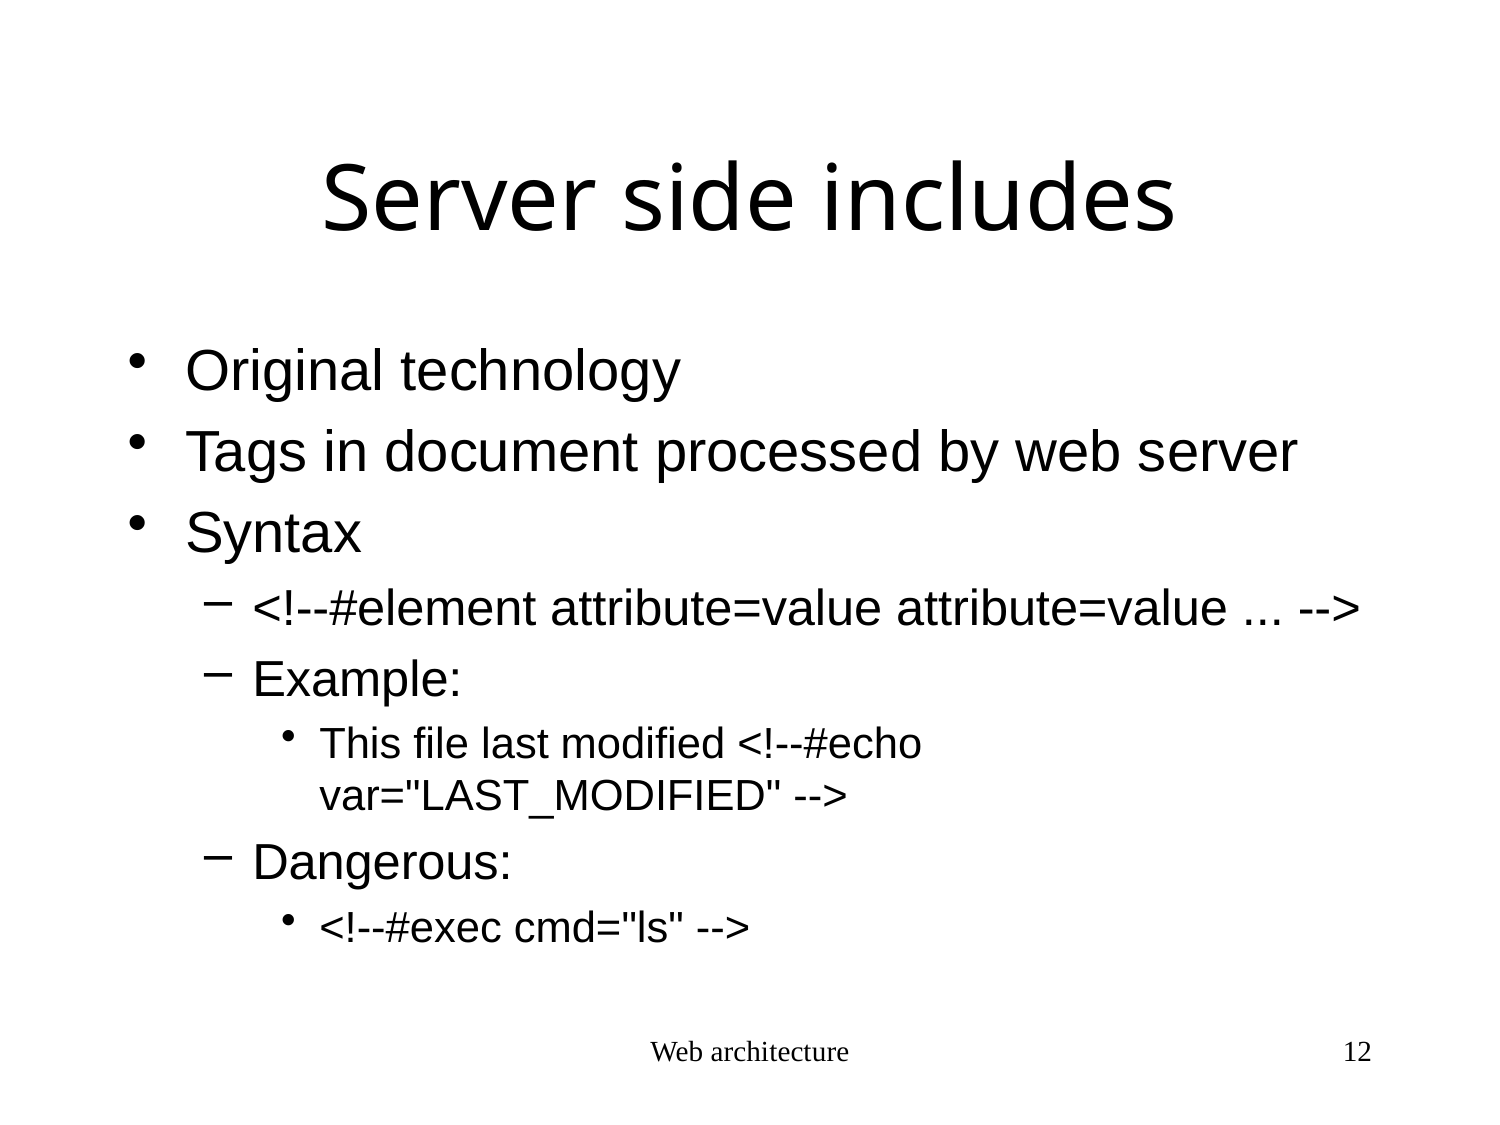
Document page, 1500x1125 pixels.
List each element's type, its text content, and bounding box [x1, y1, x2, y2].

title Server side includes [112, 99, 1388, 288]
slide_number 12 [1074, 1024, 1388, 1101]
footer Web architecture [512, 1024, 988, 1101]
list Original technology Tags in document processed by web server Syntax <!--#element attribute=value attribute=value ... --> Example: This file last modified <!--#echo var="LAST_MODIFIED" --> Dangerous: <!--#exec cmd="ls" --> [112, 324, 1388, 1001]
